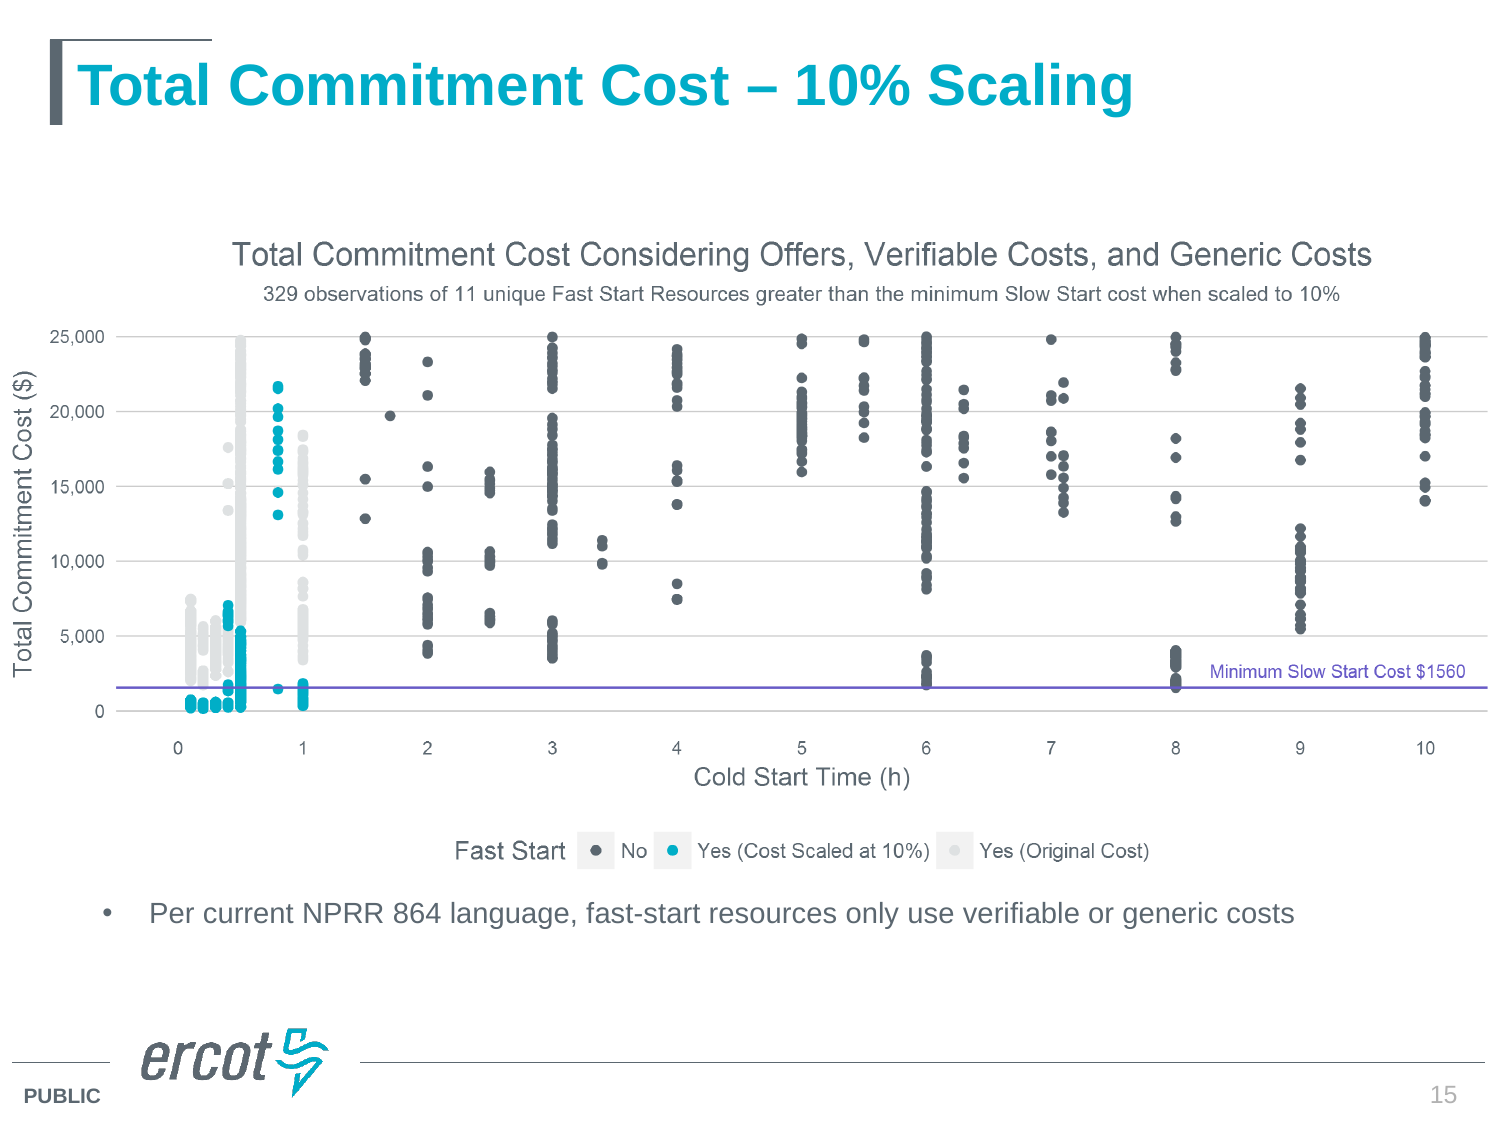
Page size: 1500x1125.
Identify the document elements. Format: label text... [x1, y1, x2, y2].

text_box Per current NPRR 864 language, fast-start resources only use verifiable or generic costs [87, 904, 1400, 938]
title Total Commitment Cost – 10% Scaling [62, 39, 1450, 227]
picture [0, 228, 1500, 897]
picture [137, 1024, 332, 1100]
slide_number 15 [1412, 1076, 1475, 1112]
